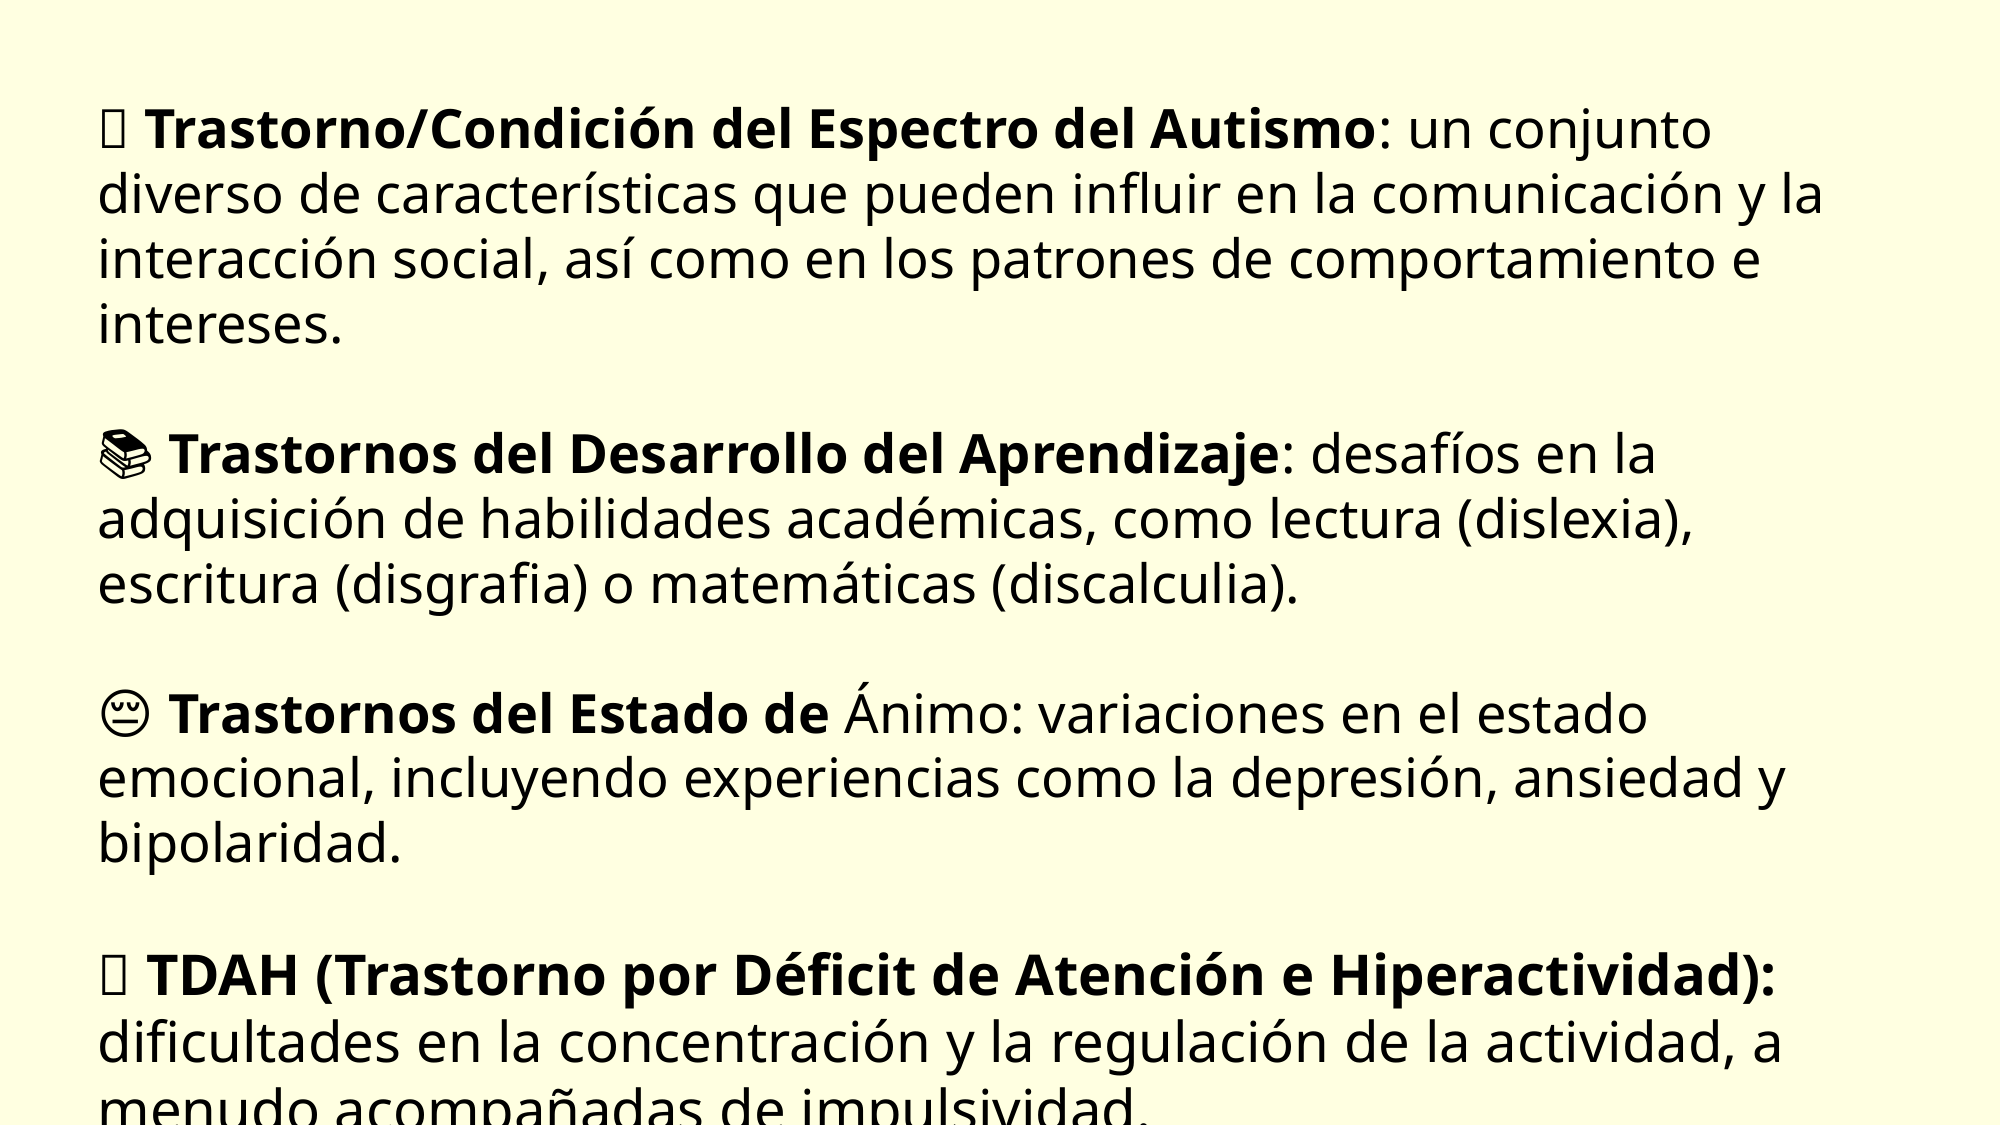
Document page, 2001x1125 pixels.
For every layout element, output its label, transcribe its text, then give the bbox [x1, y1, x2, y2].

text_box 🌈 Trastorno/Condición del Espectro del Autismo: un conjunto diverso de características que pueden influir en la comunicación y la interacción social, así como en los patrones de comportamiento e intereses. 📚 Trastornos del Desarrollo del Aprendizaje: desafíos en la adquisición de habilidades académicas, como lectura (dislexia), escritura (disgrafia) o matemáticas (discalculia). 😔 Trastornos del Estado de Ánimo: variaciones en el estado emocional, incluyendo experiencias como la depresión, ansiedad y bipolaridad. 🧠 TDAH (Trastorno por Déficit de Atención e Hiperactividad): dificultades en la concentración y la regulación de la actividad, a menudo acompañadas de impulsividad. [82, 86, 1913, 1125]
